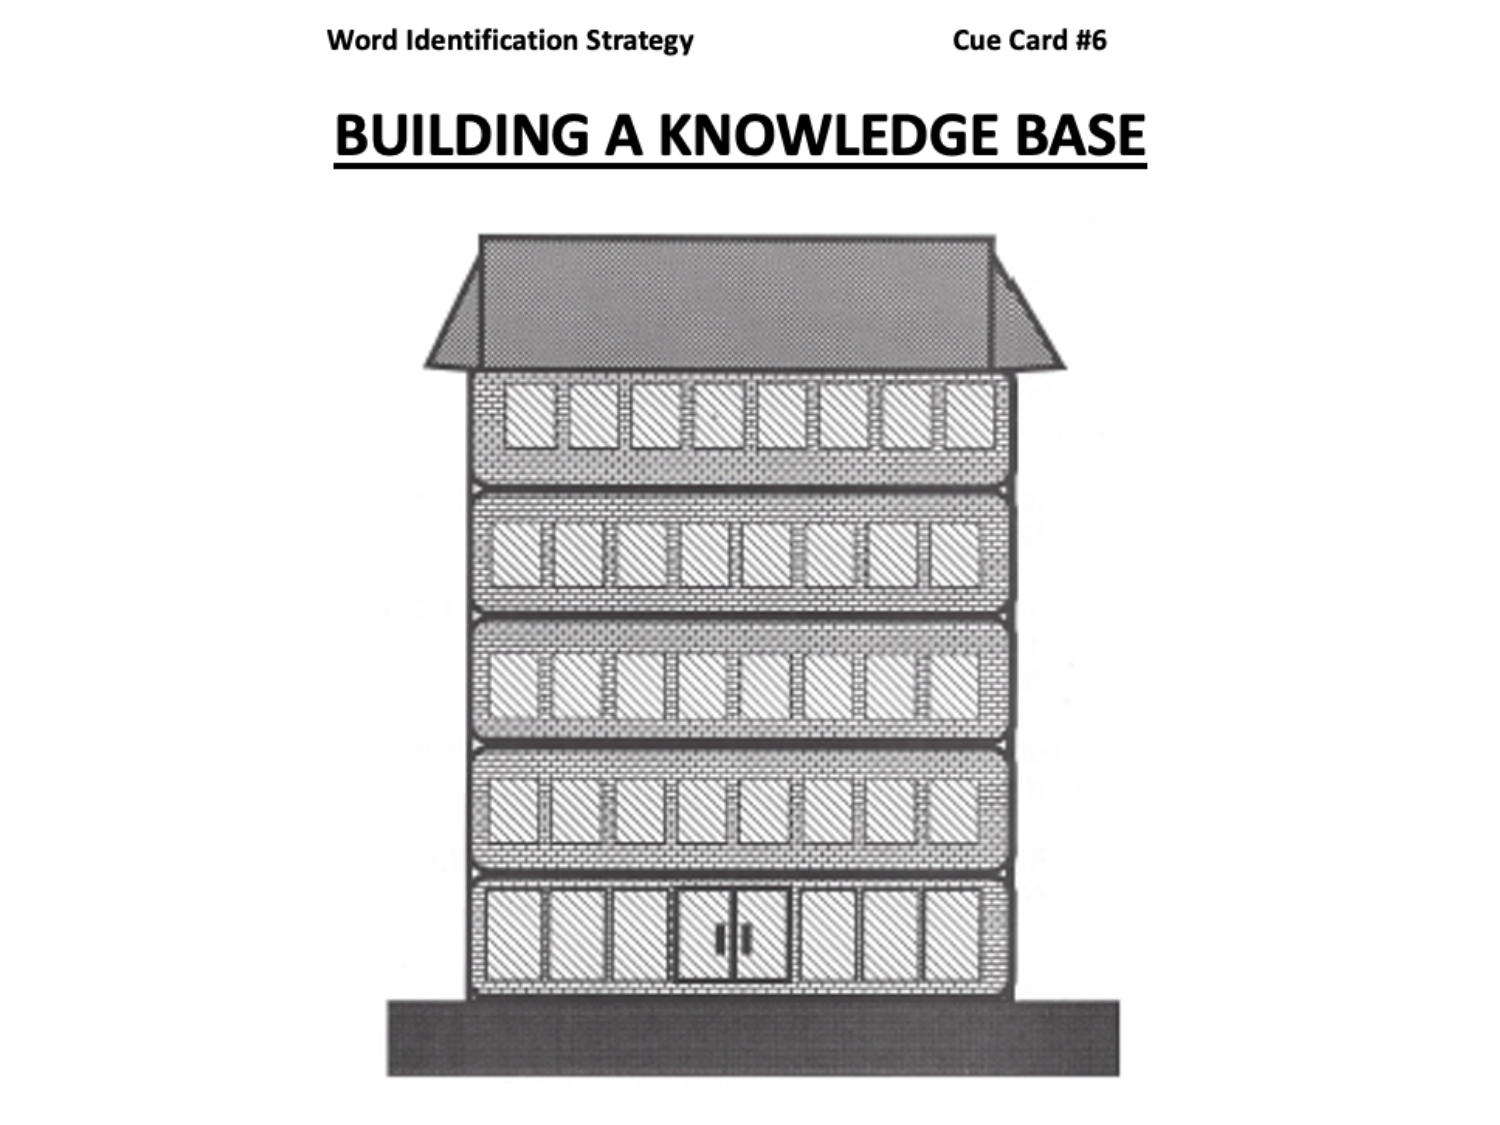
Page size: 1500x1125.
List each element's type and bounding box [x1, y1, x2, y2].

picture [309, 0, 1191, 1125]
